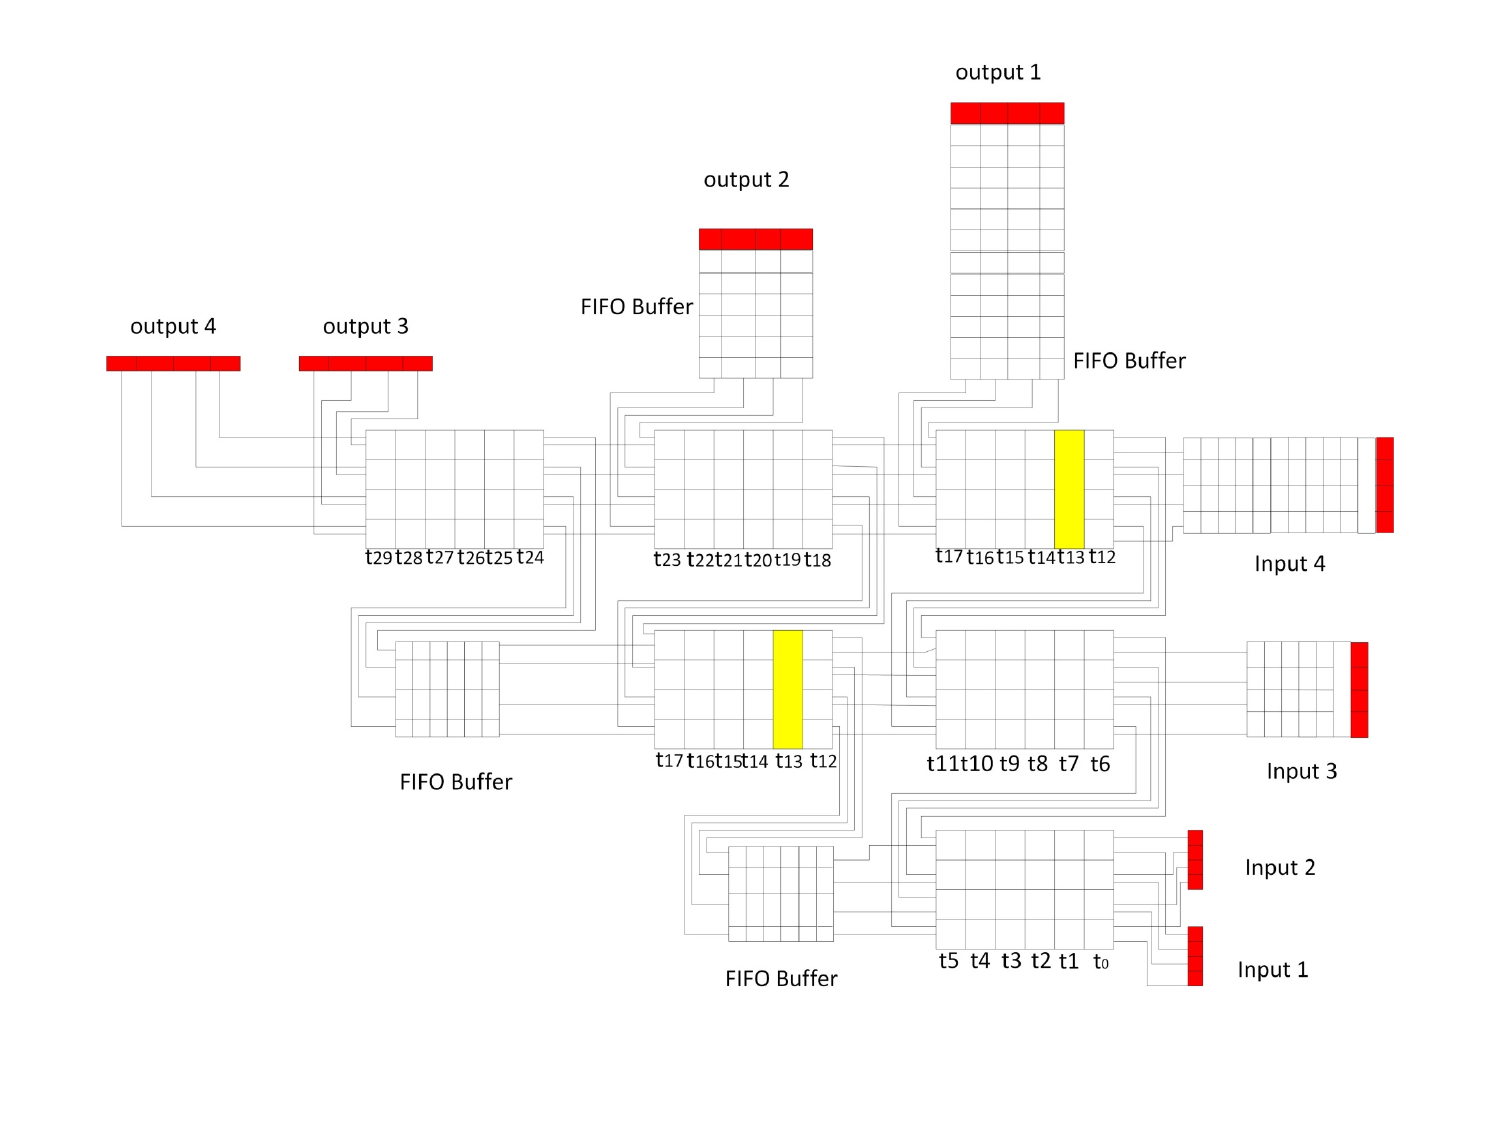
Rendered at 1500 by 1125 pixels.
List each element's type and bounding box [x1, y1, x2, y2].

list [105, 49, 1395, 1006]
